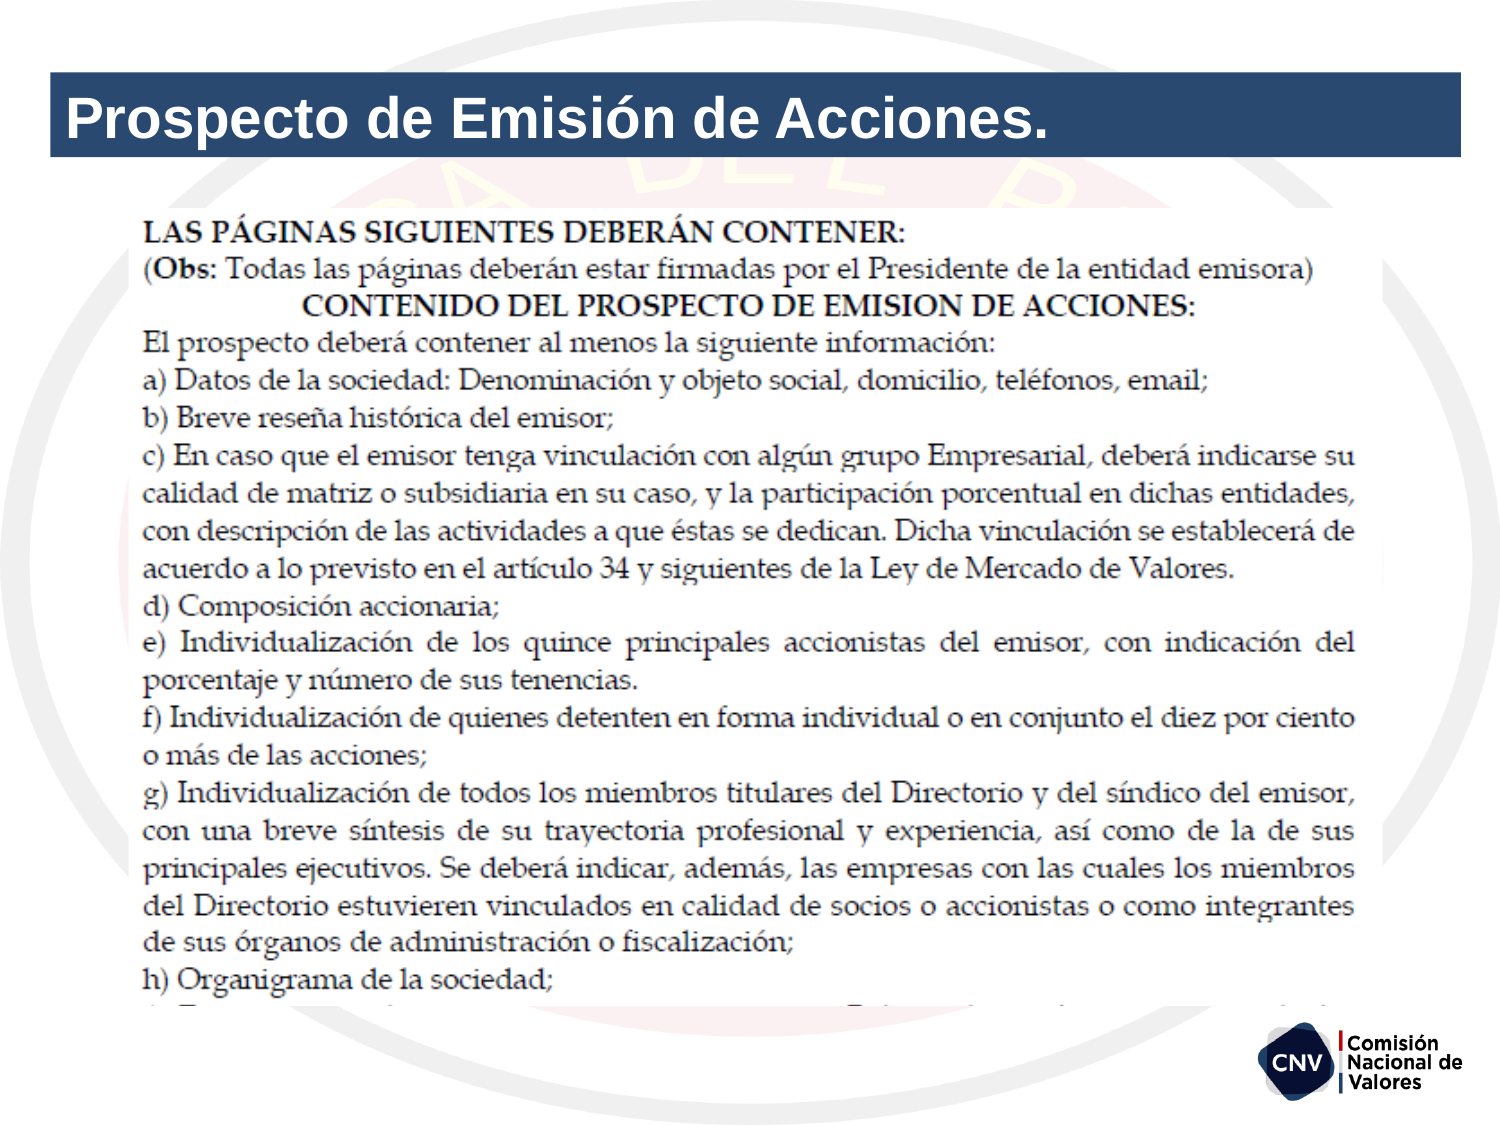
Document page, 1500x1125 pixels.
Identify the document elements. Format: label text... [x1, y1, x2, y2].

text_box Prospecto de Emisión de Acciones. [50, 72, 1461, 158]
picture [128, 207, 1500, 1125]
